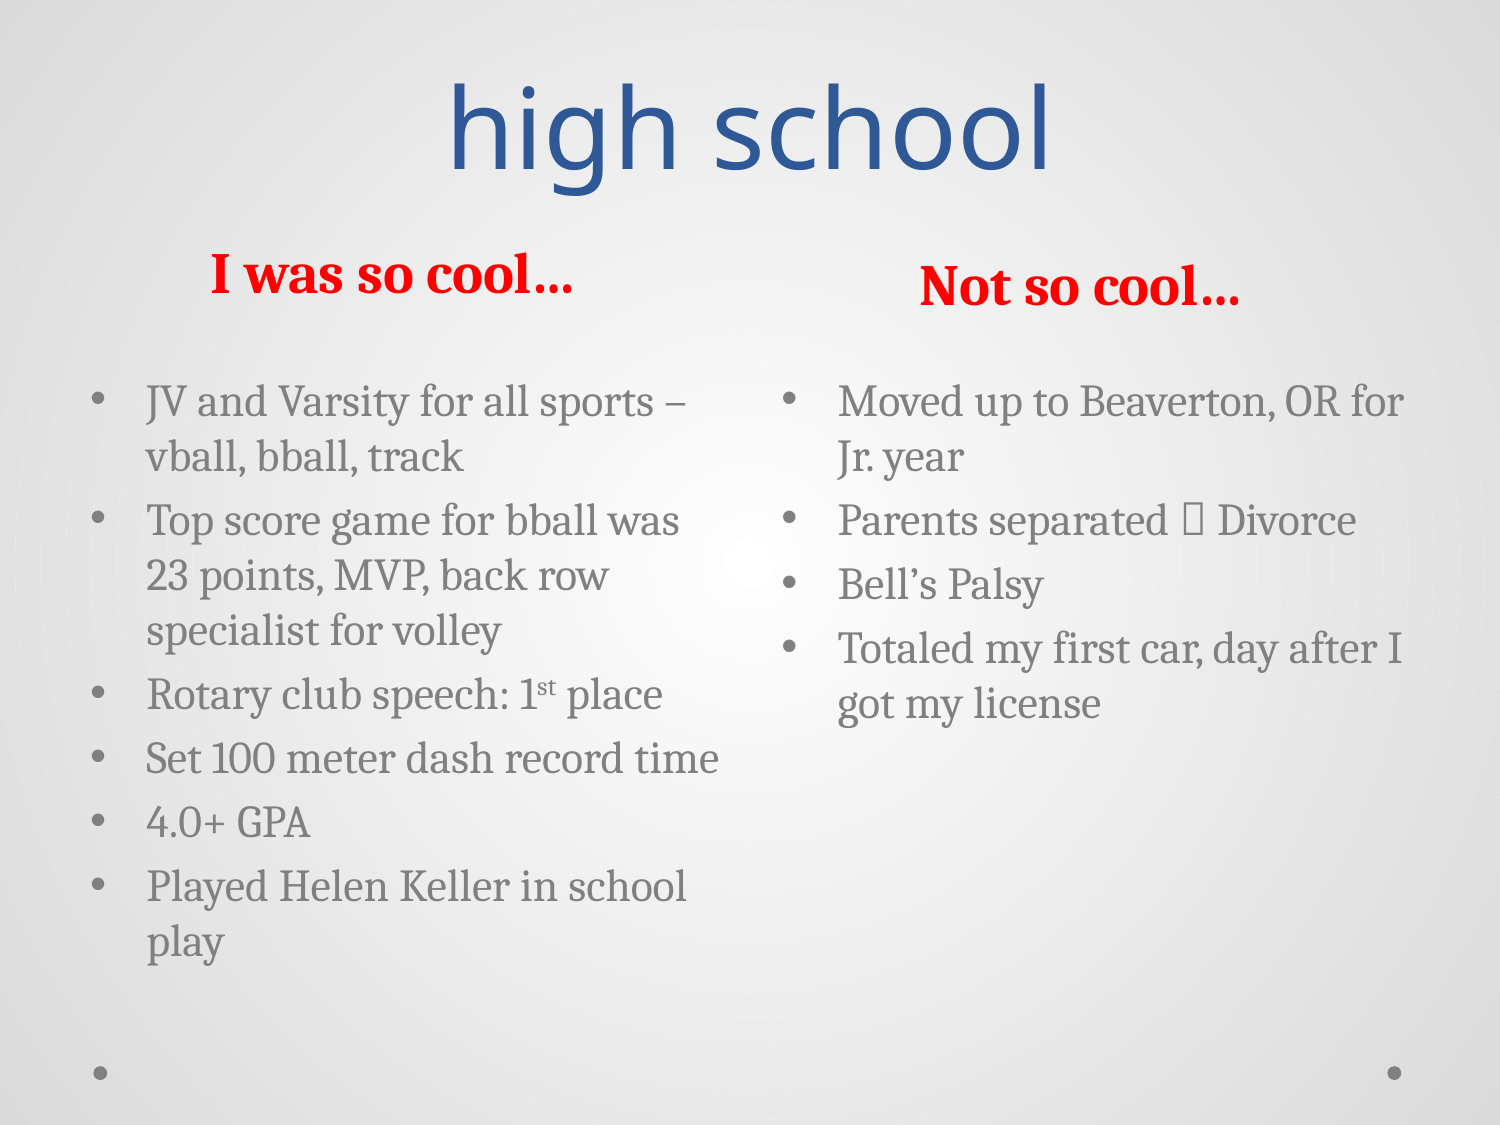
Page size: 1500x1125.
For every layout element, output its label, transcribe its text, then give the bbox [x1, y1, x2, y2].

list I was so cool… [62, 212, 726, 313]
title high school [75, 0, 1425, 200]
list Not so cool… [750, 224, 1413, 325]
list JV and Varsity for all sports – vball, bball, track Top score game for bball was 23 points, MVP, back row specialist for volley Rotary club speech: 1st place Set 100 meter dash record time 4.0+ GPA Played Helen Keller in school play [75, 363, 738, 1005]
list Moved up to Beaverton, OR for Jr. year Parents separated  Divorce Bell’s Palsy Totaled my first car, day after I got my license [766, 363, 1430, 1005]
